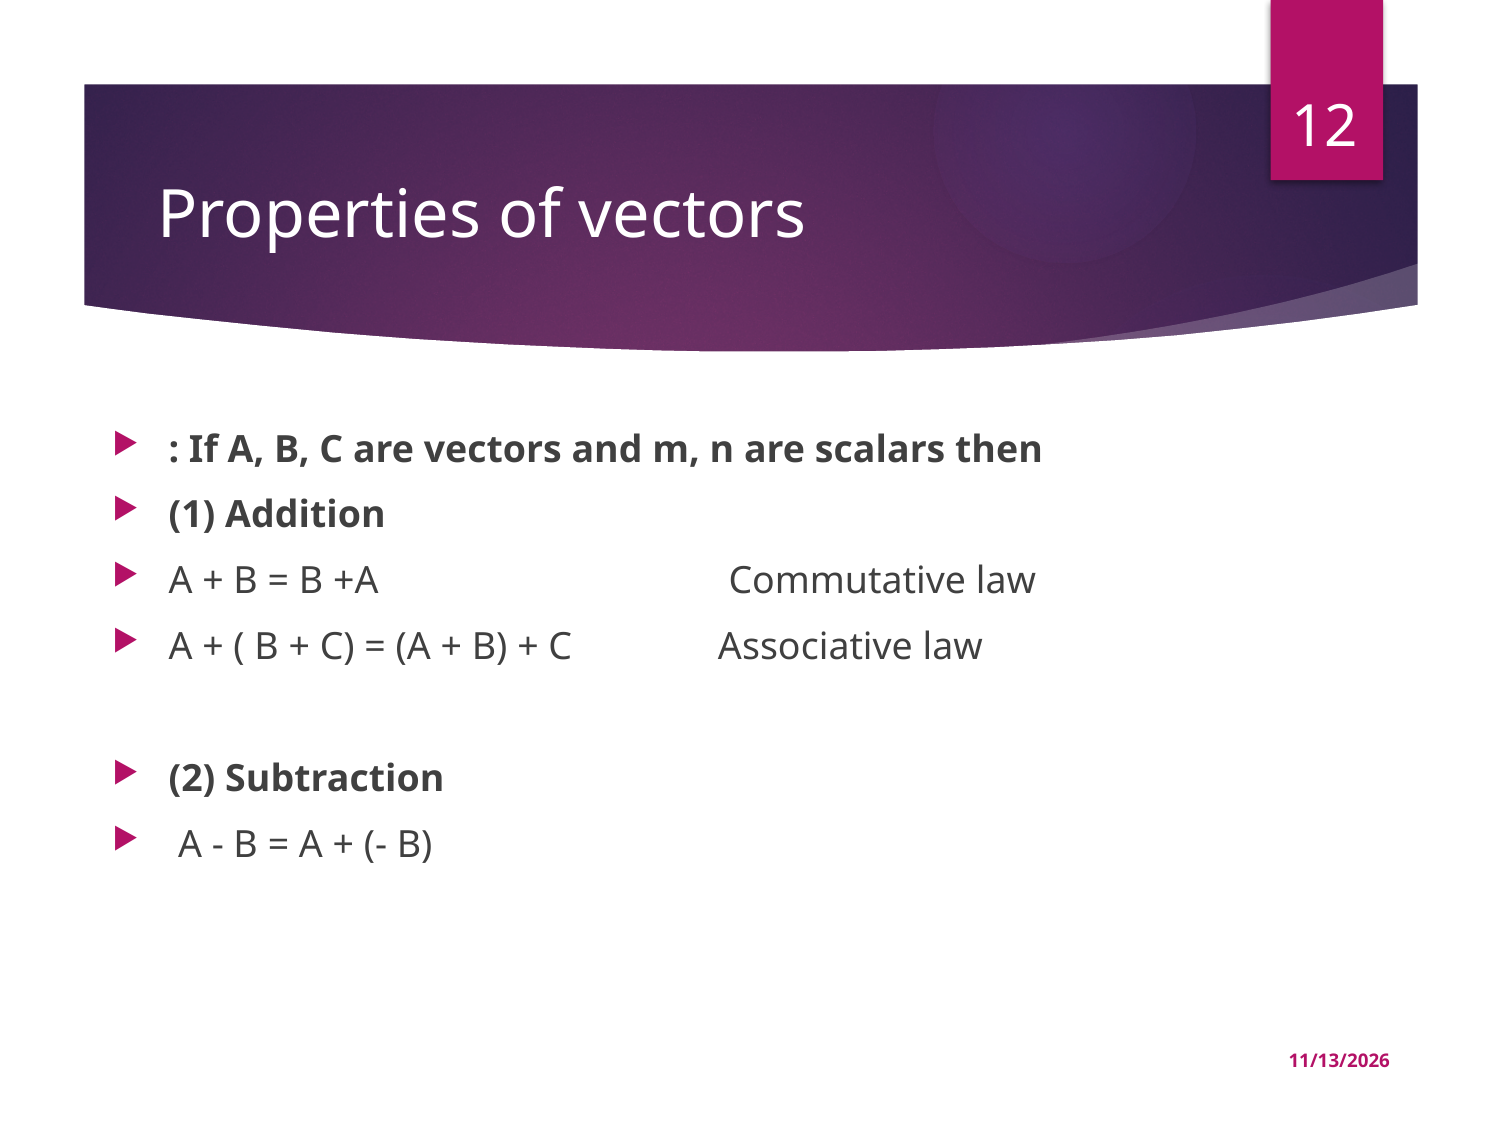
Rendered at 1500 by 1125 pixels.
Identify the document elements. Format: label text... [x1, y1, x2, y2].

title Properties of vectors [142, 152, 1183, 269]
slide_number 12 [1259, 48, 1390, 175]
list : If A, B, C are vectors and m, n are scalars then (1) Addition A + B = B +A Commutative law A + ( B + C) = (A + B) + C Associative law (2) Subtraction A - B = A + (- B) [97, 416, 1228, 882]
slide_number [1242, 1044, 1405, 1082]
